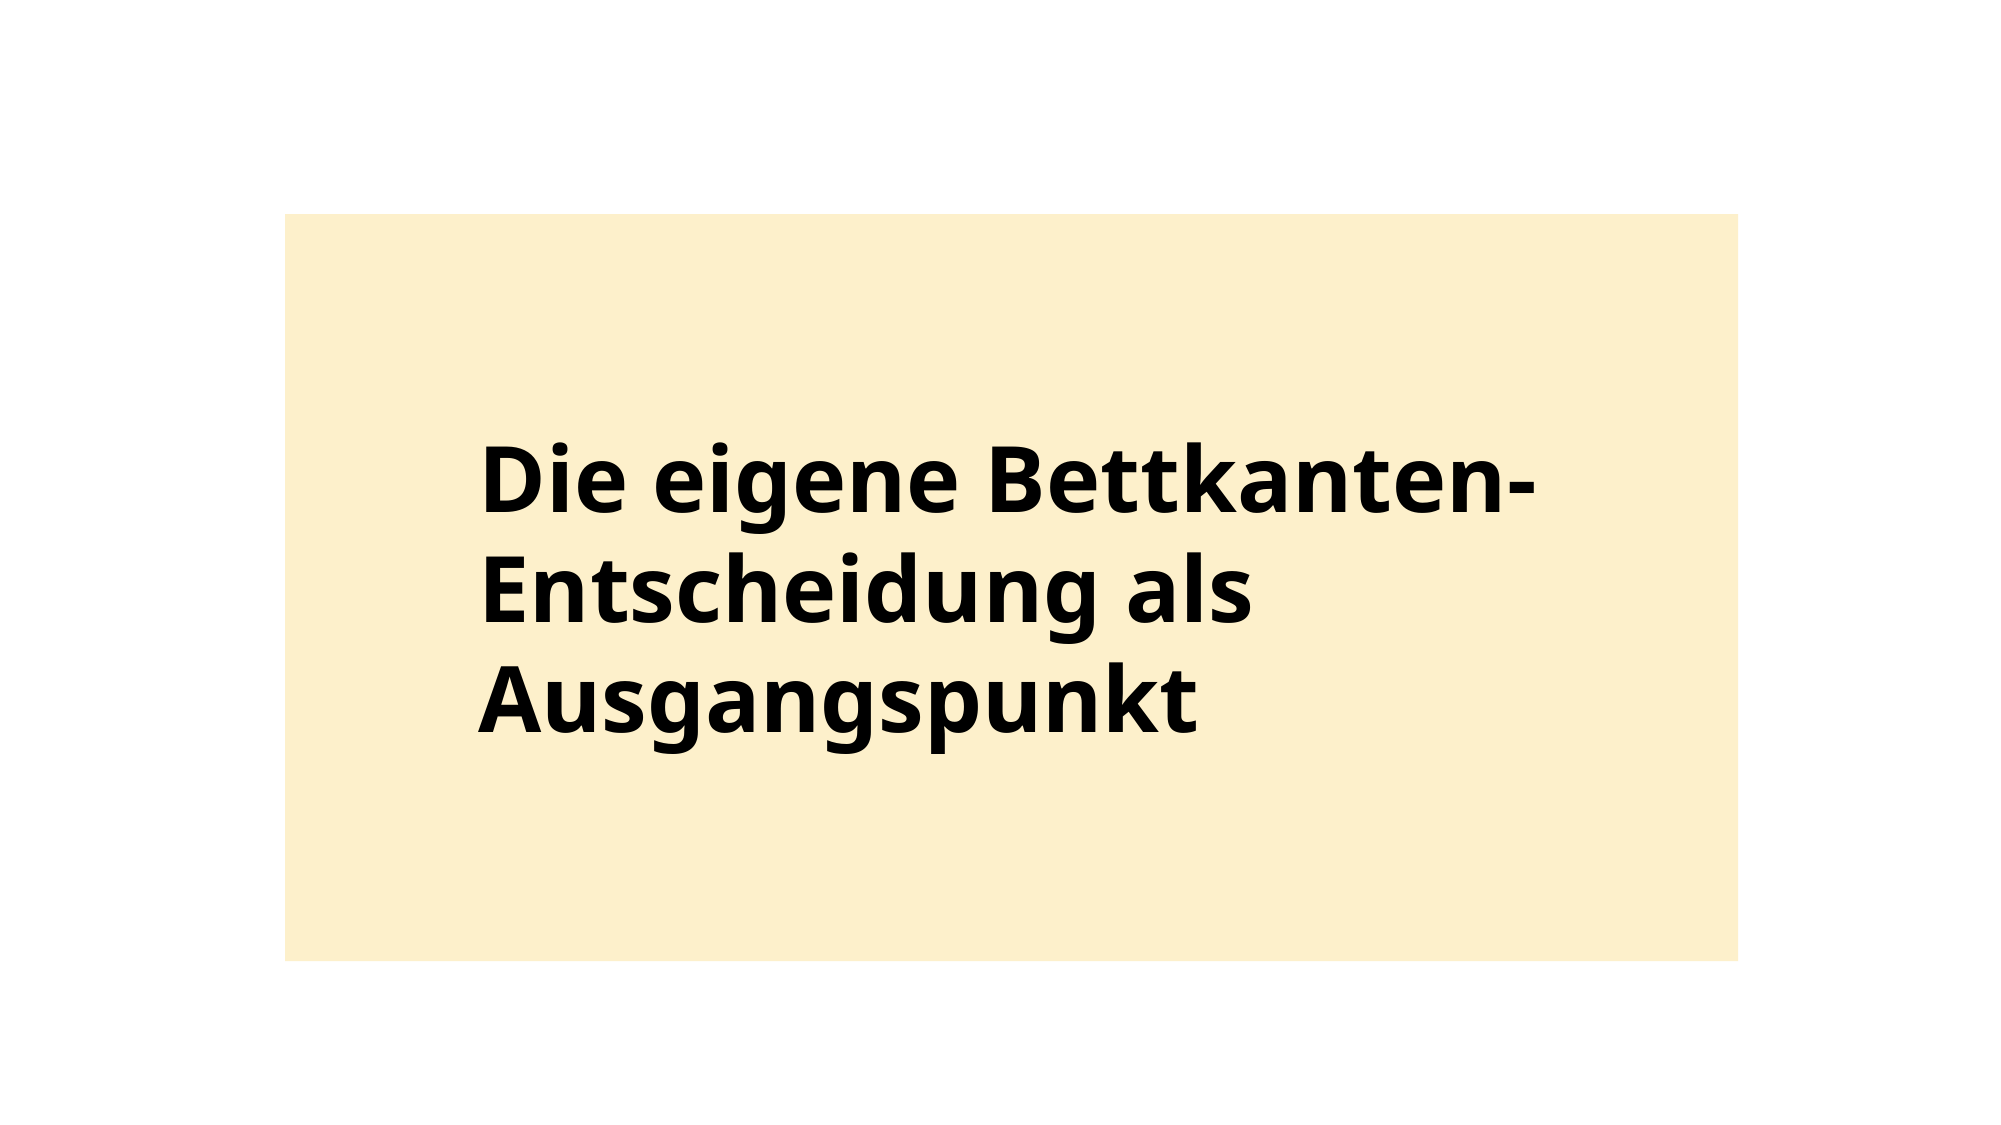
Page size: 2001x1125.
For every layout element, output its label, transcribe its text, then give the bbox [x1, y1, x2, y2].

text_box Die eigene Bettkanten-Entscheidung als Ausgangspunkt [463, 413, 1739, 758]
text_box [284, 213, 1739, 962]
